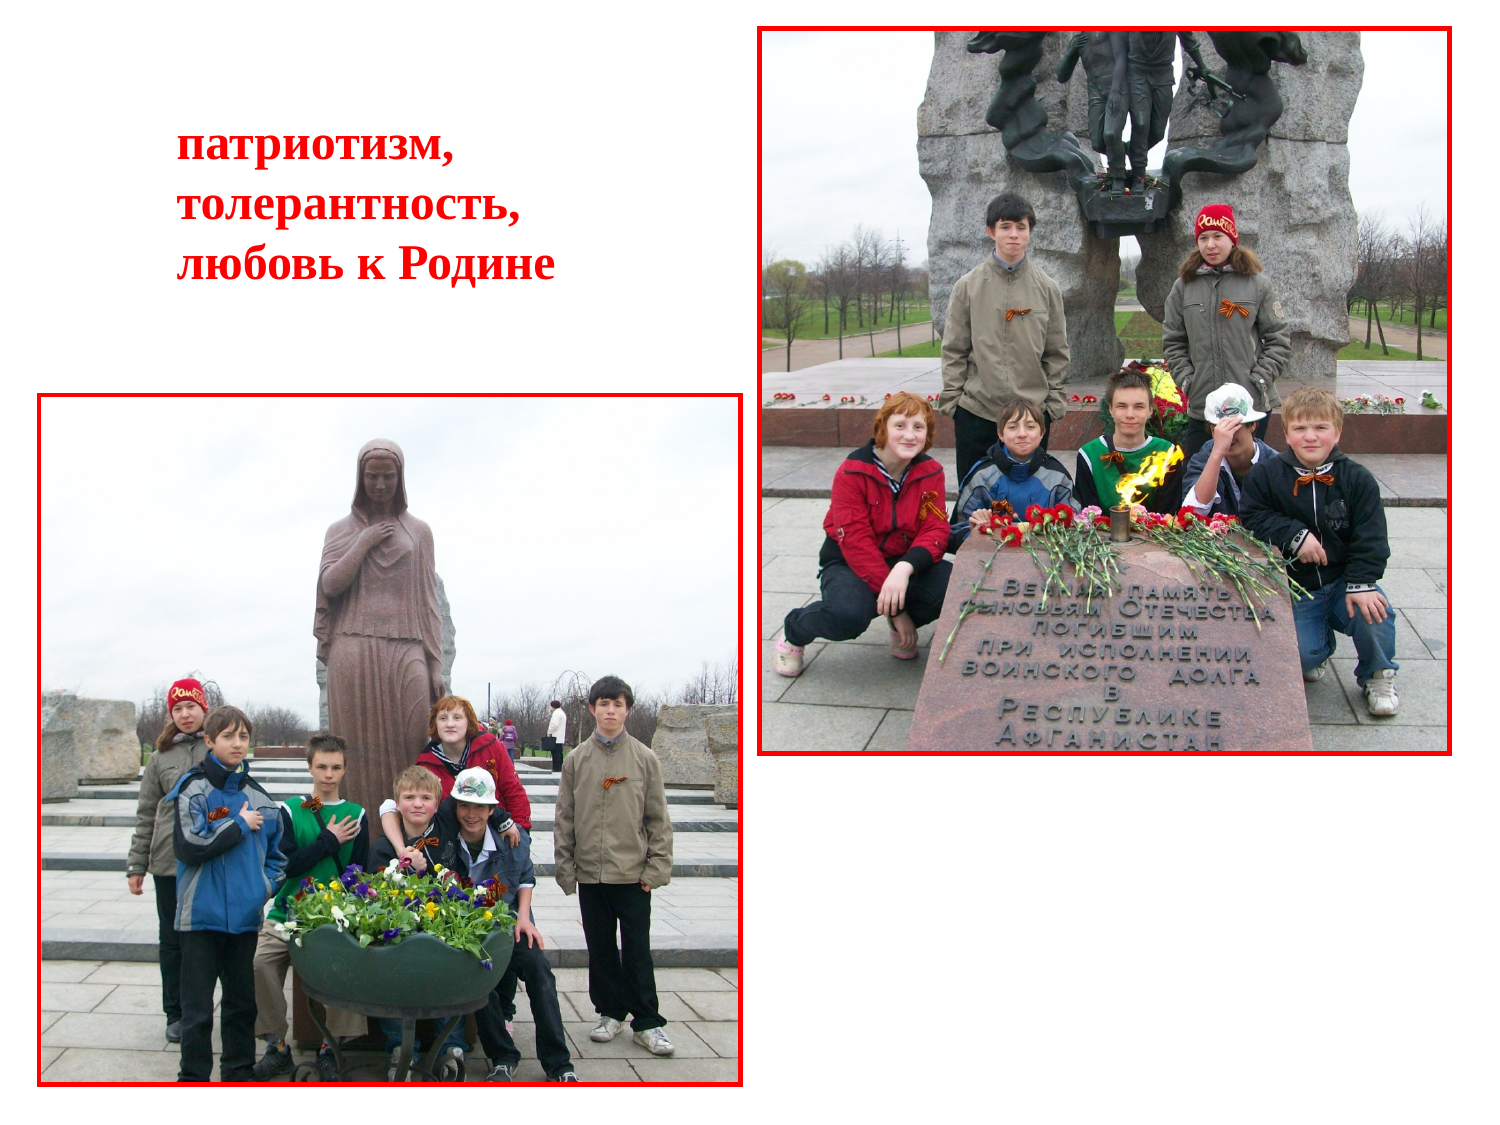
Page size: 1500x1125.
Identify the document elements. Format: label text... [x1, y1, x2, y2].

picture [41, 396, 739, 1083]
picture [761, 30, 1448, 752]
text_box патриотизм, толерантность, любовь к Родине [161, 101, 571, 297]
